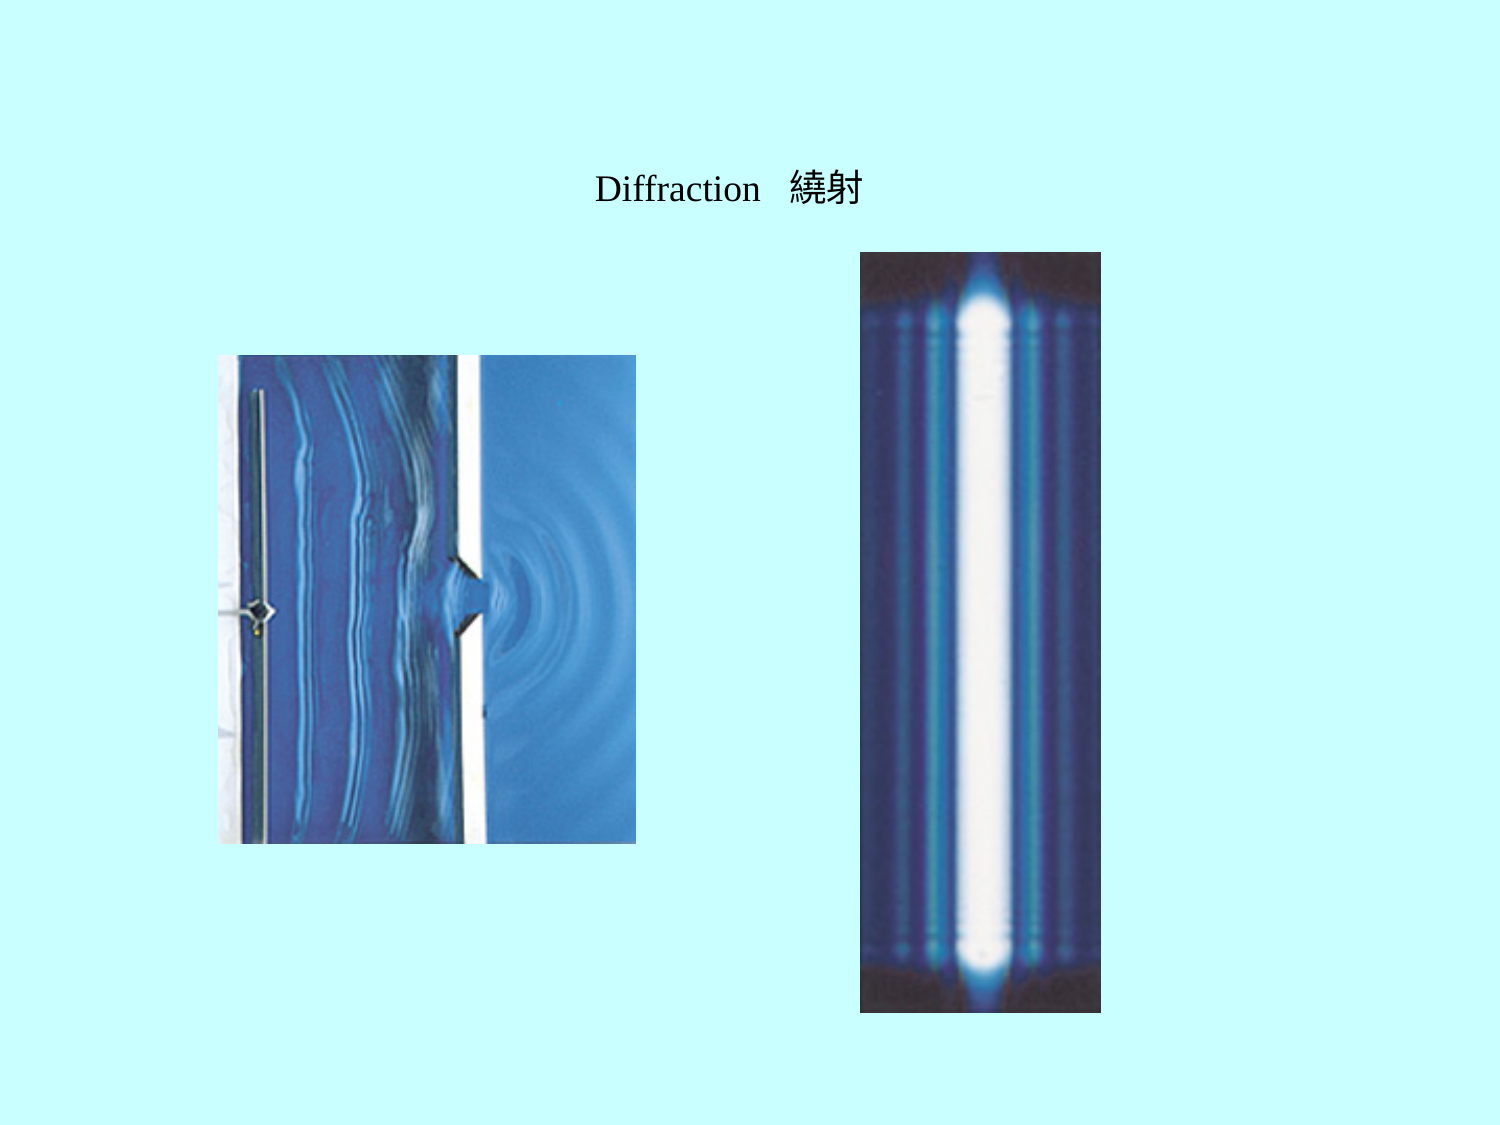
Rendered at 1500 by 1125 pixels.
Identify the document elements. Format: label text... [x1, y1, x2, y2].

picture [860, 252, 1102, 1013]
text_box Diffraction 繞射 [580, 156, 1001, 217]
picture [218, 355, 636, 844]
